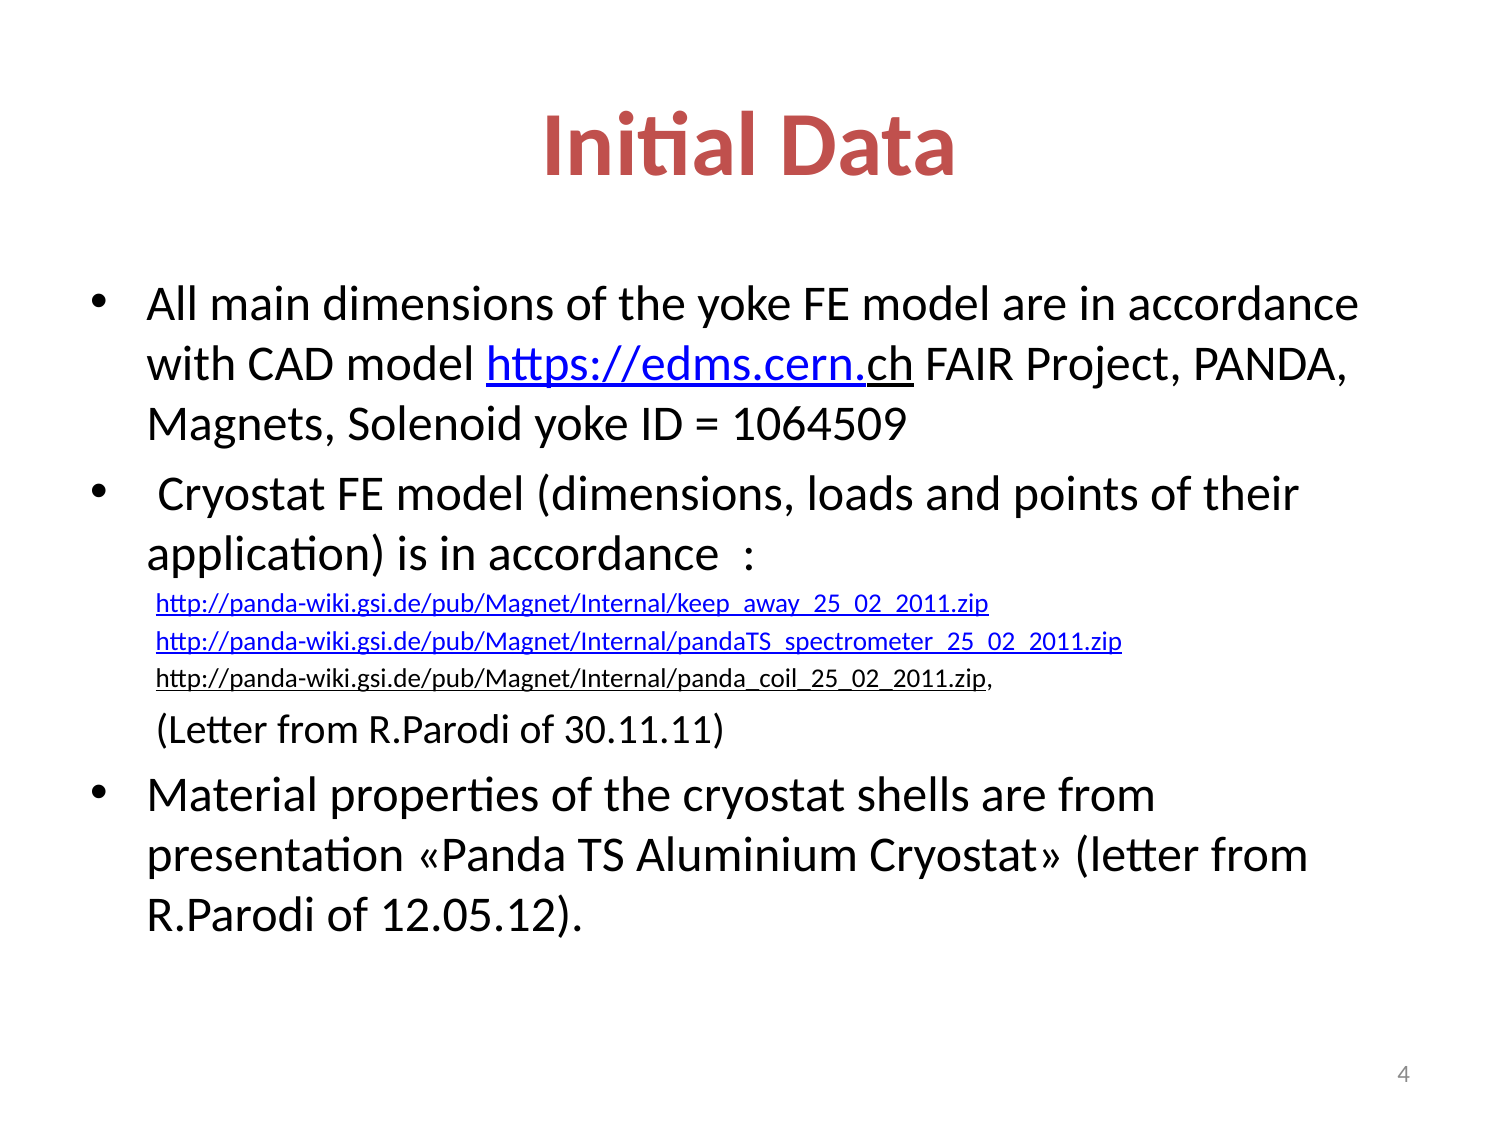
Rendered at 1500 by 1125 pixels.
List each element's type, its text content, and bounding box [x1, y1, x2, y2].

slide_number 4 [1074, 1042, 1425, 1103]
list All main dimensions of the yoke FE model are in accordance with CAD model https://edms.cern.ch FAIR Project, PANDA, Magnets, Solenoid yoke ID = 1064509 Cryostat FE model (dimensions, loads and points of their application) is in accordance : http://panda-wiki.gsi.de/pub/Magnet/Internal/keep_away_25_02_2011.zip http://panda-wiki.gsi.de/pub/Magnet/Internal/pandaTS_spectrometer_25_02_2011.zip http://panda-wiki.gsi.de/pub/Magnet/Internal/panda_coil_25_02_2011.zip, (Letter from R.Parodi of 30.11.11) Material properties of the cryostat shells are from presentation «Panda TS Aluminium Cryostat» (letter from R.Parodi of 12.05.12). [75, 262, 1425, 1005]
title Initial Data [75, 45, 1425, 233]
